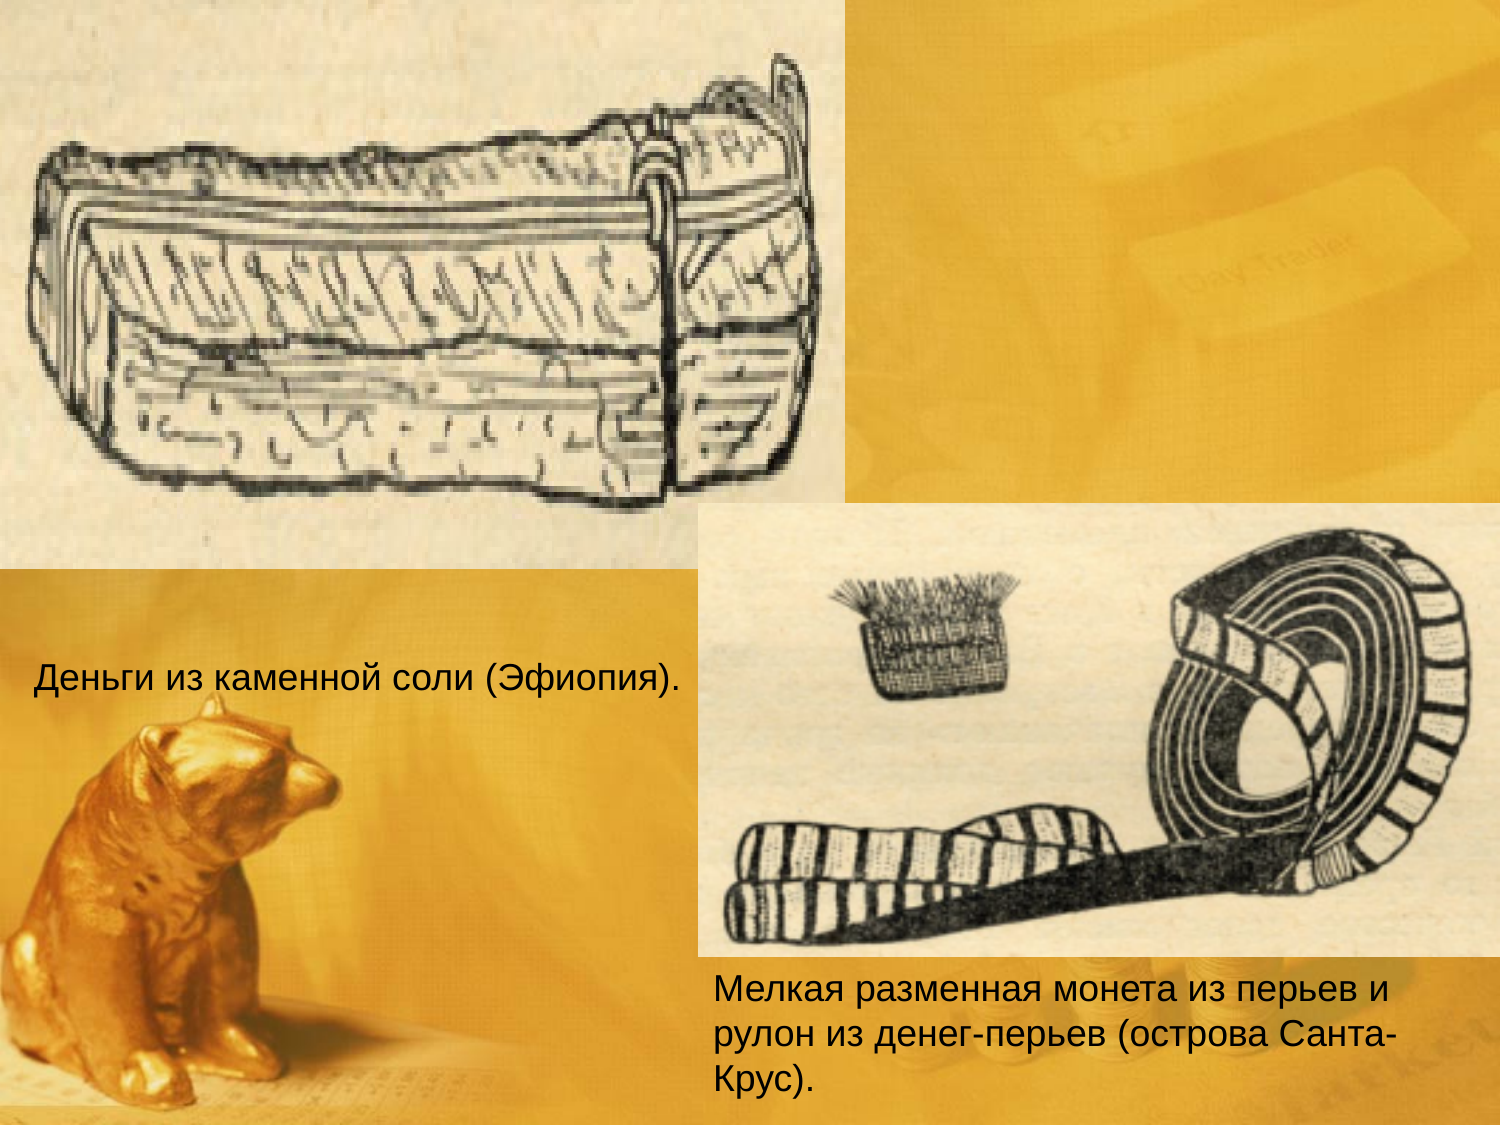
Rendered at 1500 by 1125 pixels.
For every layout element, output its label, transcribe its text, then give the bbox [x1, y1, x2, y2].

picture [0, 0, 1500, 1125]
text_box Деньги из каменной соли (Эфиопия). [18, 645, 693, 705]
text_box Мелкая разменная монета из перьев и рулон из денег-перьев (острова Санта-Крус). [698, 964, 1449, 1106]
